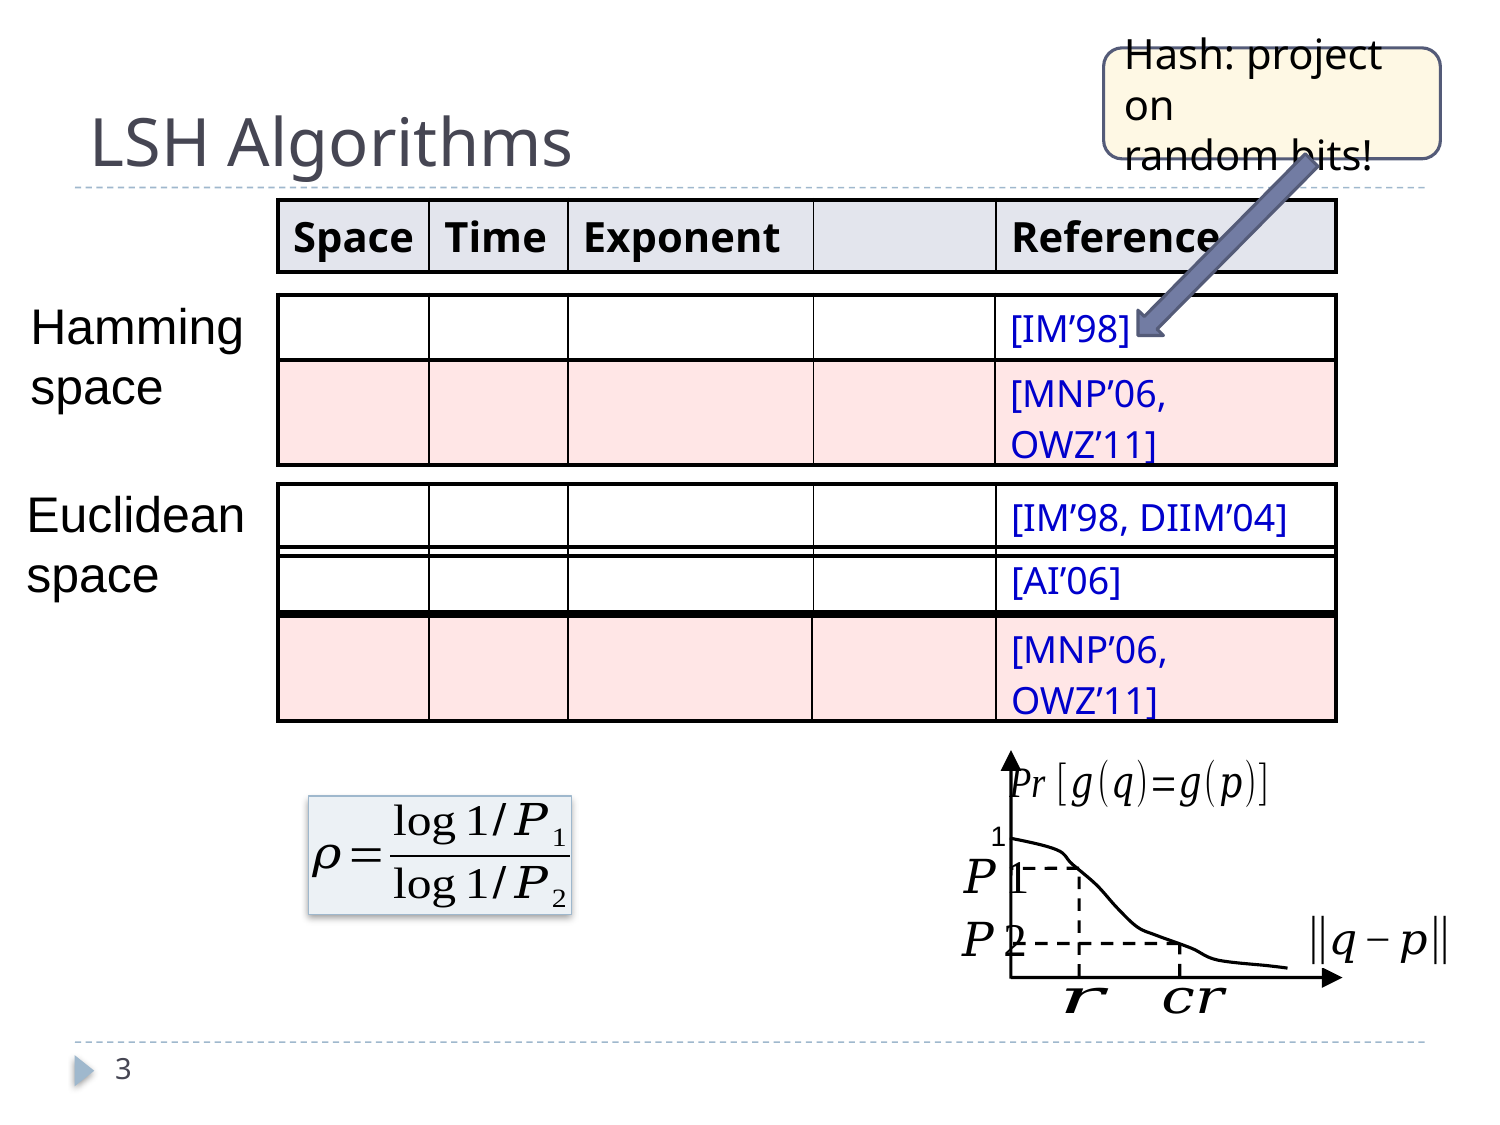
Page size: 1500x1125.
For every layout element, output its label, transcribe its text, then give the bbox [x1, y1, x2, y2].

text_box 1 [975, 810, 1022, 860]
text_box [1000, 750, 1020, 796]
text_box Hash: project on random bits! [1102, 46, 1442, 161]
text_box Euclidean space [11, 474, 261, 610]
text_box [1022, 840, 1077, 868]
text_box Hamming space [15, 287, 259, 423]
slide_number 3 [100, 1042, 426, 1103]
text_box [1010, 968, 1343, 988]
text_box [1075, 869, 1288, 969]
text_box [1136, 152, 1320, 338]
title LSH Algorithms [75, 24, 1425, 188]
